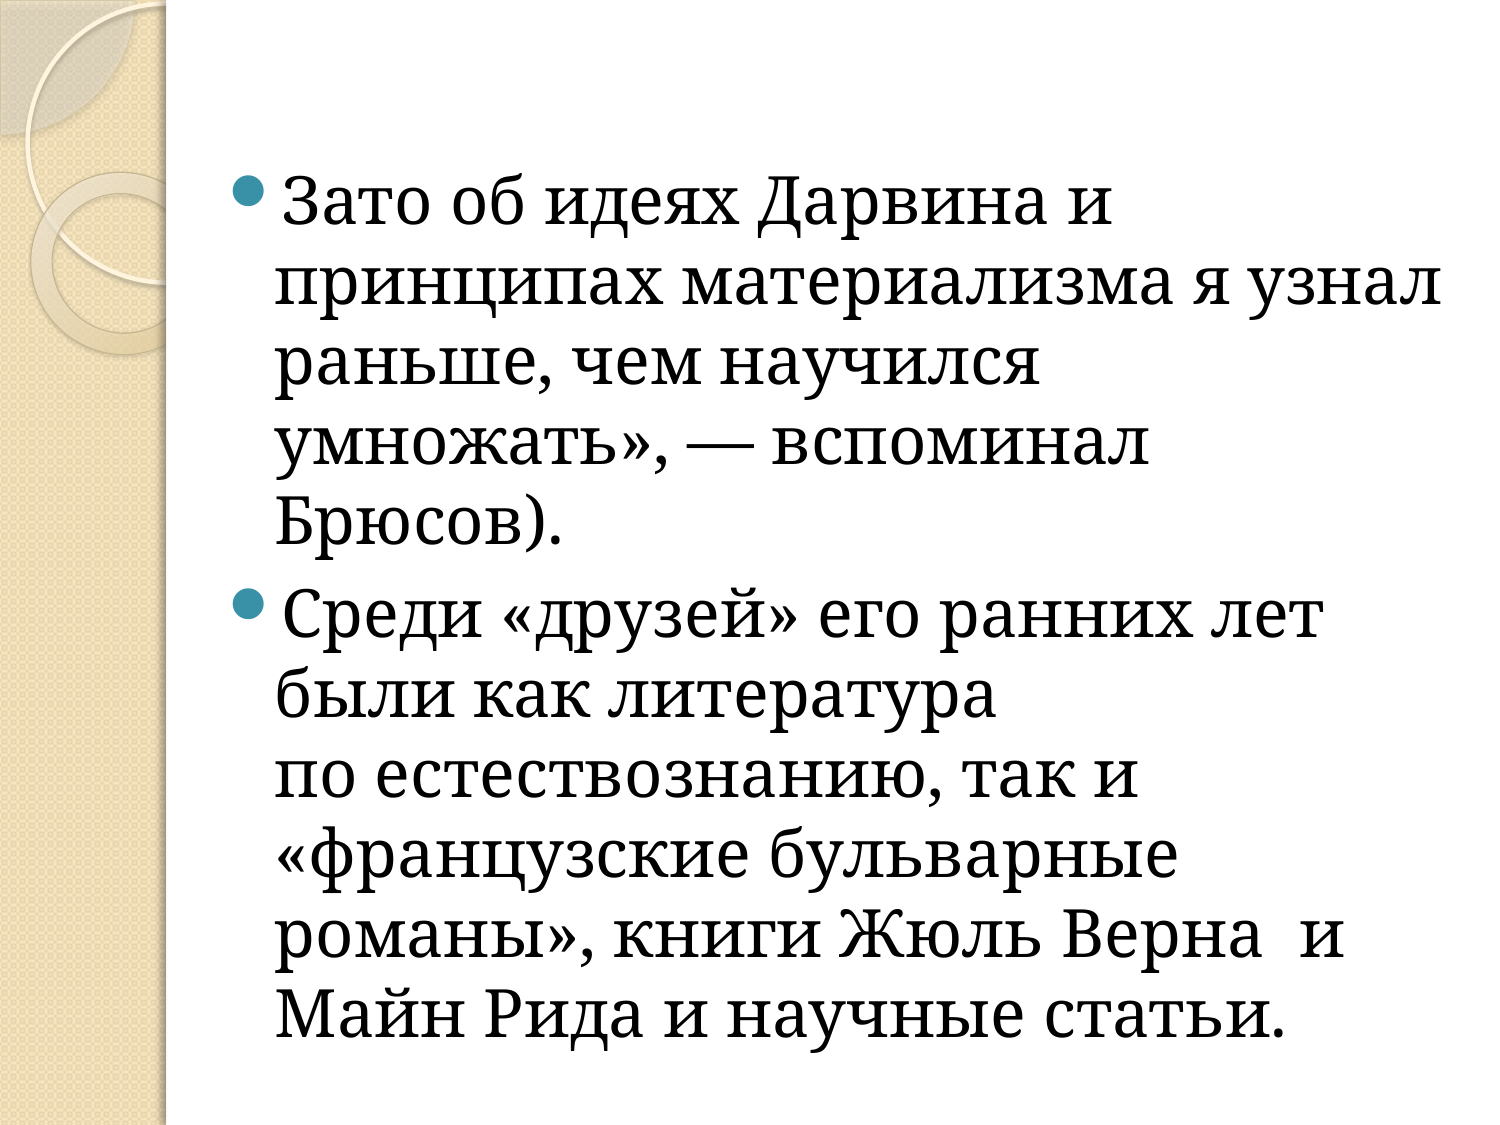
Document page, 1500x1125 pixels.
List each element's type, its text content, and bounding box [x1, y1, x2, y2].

list Зато об идеях Дарвина и принципах материализма я узнал раньше, чем научился умножать», — вспоминал Брюсов). Среди «друзей» его ранних лет были как литература по естествознанию, так и «французские бульварные романы», книги Жюль Верна и Майн Рида и научные статьи. [200, 149, 1463, 1125]
